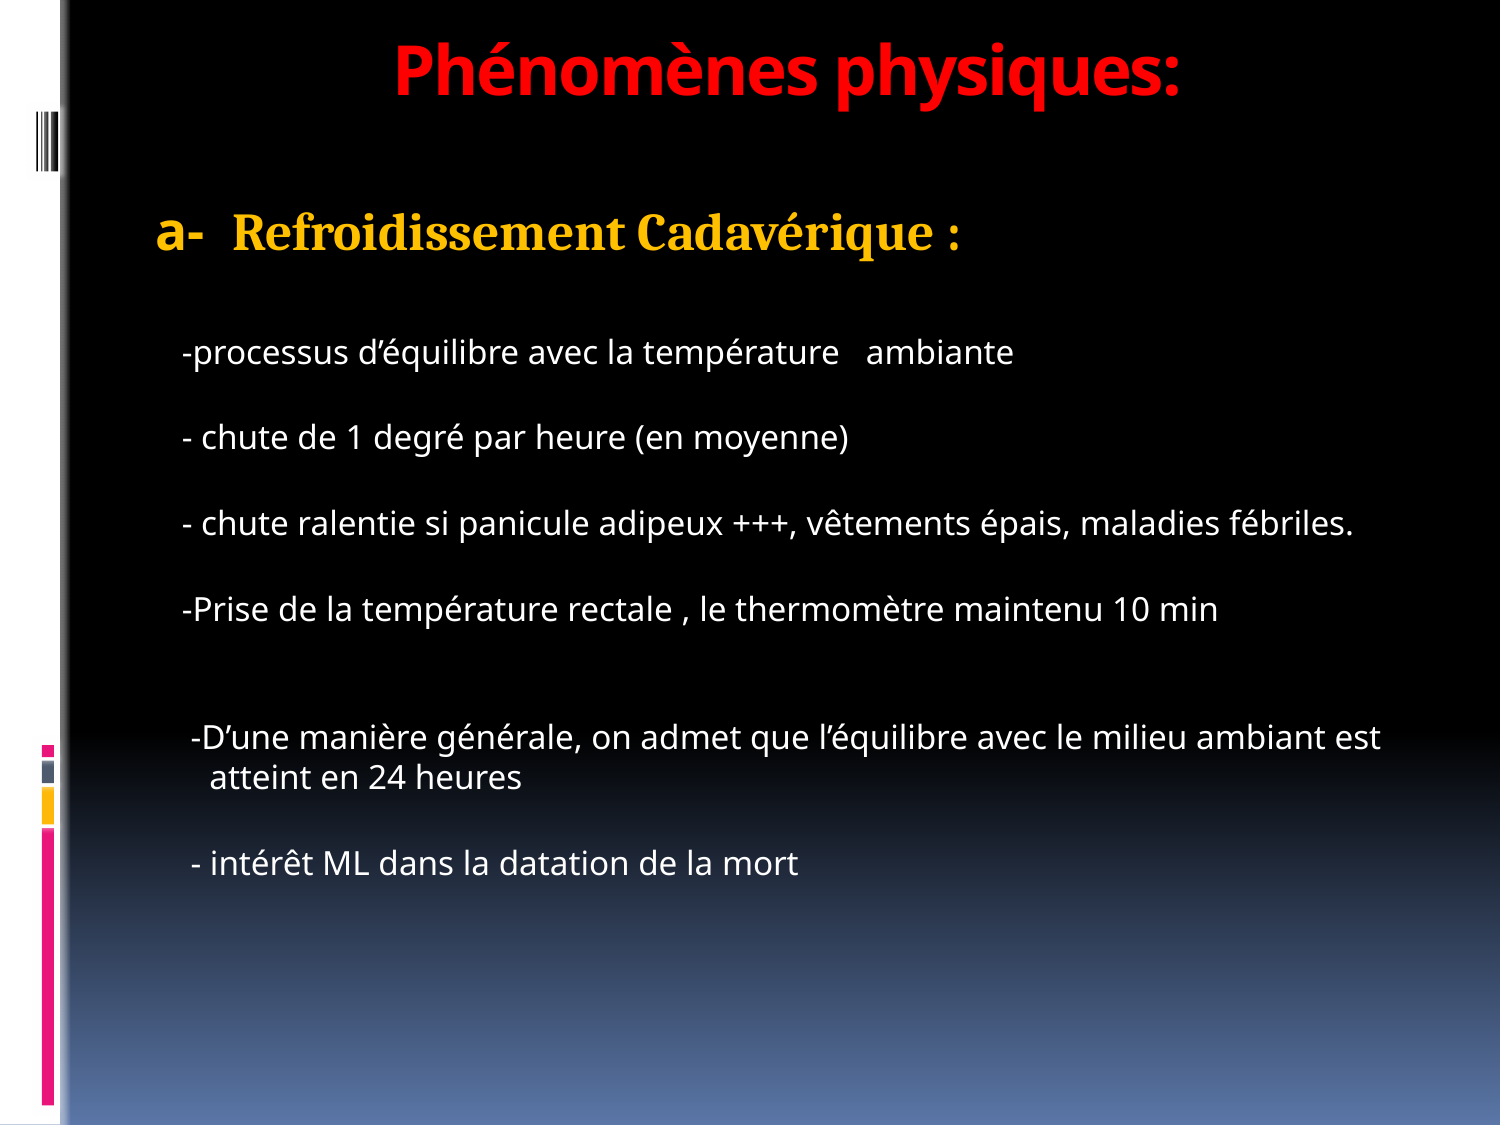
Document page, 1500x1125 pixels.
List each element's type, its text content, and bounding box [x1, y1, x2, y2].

list a- Refroidissement Cadavérique : -processus d’équilibre avec la température ambiante - chute de 1 degré par heure (en moyenne) - chute ralentie si panicule adipeux +++, vêtements épais, maladies fébriles. -Prise de la température rectale , le thermomètre maintenu 10 min -D’une manière générale, on admet que l’équilibre avec le milieu ambiant est atteint en 24 heures - intérêt ML dans la datation de la mort [140, 164, 1416, 997]
title Phénomènes physiques: [150, 35, 1425, 200]
